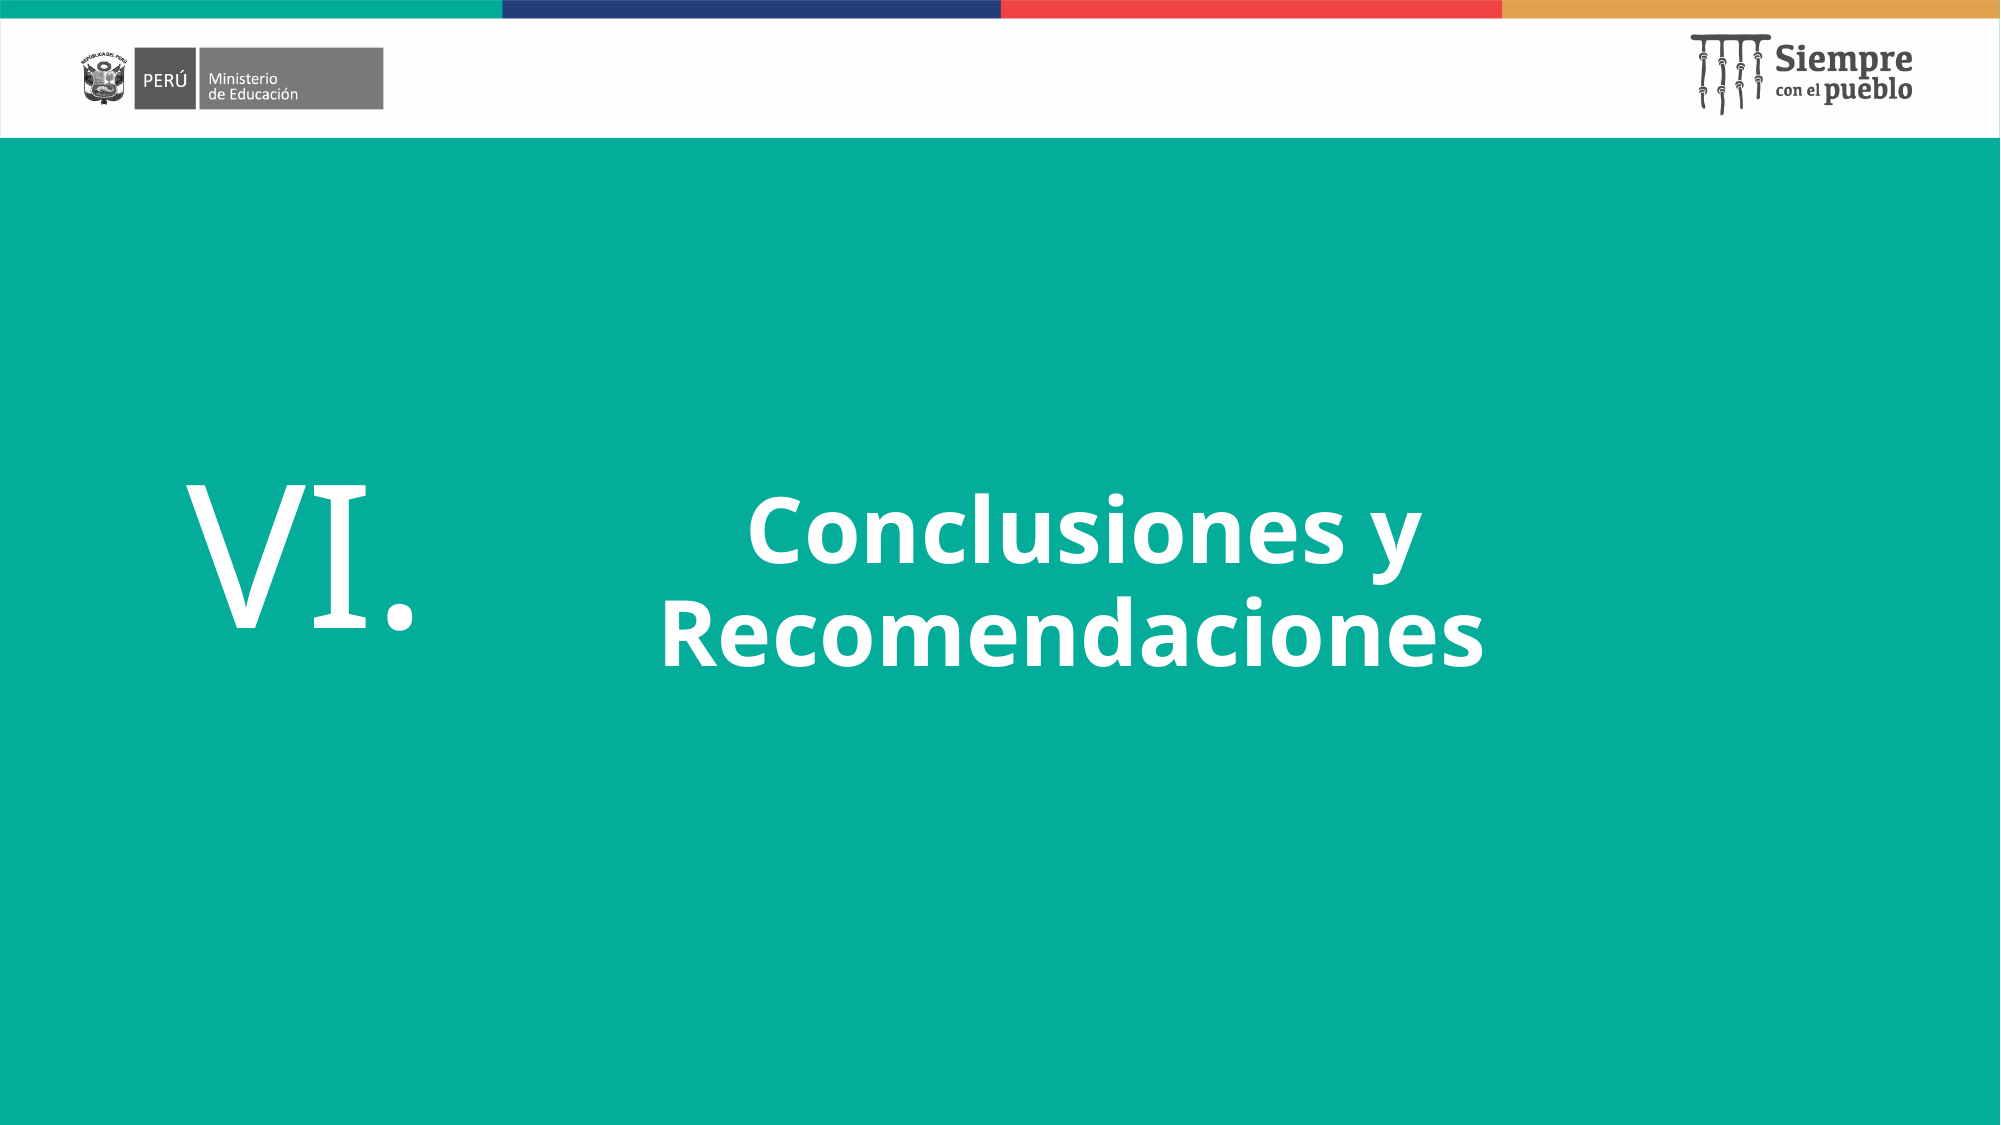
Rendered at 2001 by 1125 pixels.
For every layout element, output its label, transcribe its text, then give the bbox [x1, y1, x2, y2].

title Conclusiones y Recomendaciones [306, 412, 1863, 695]
list VI. [153, 448, 461, 695]
picture [0, 0, 2000, 138]
